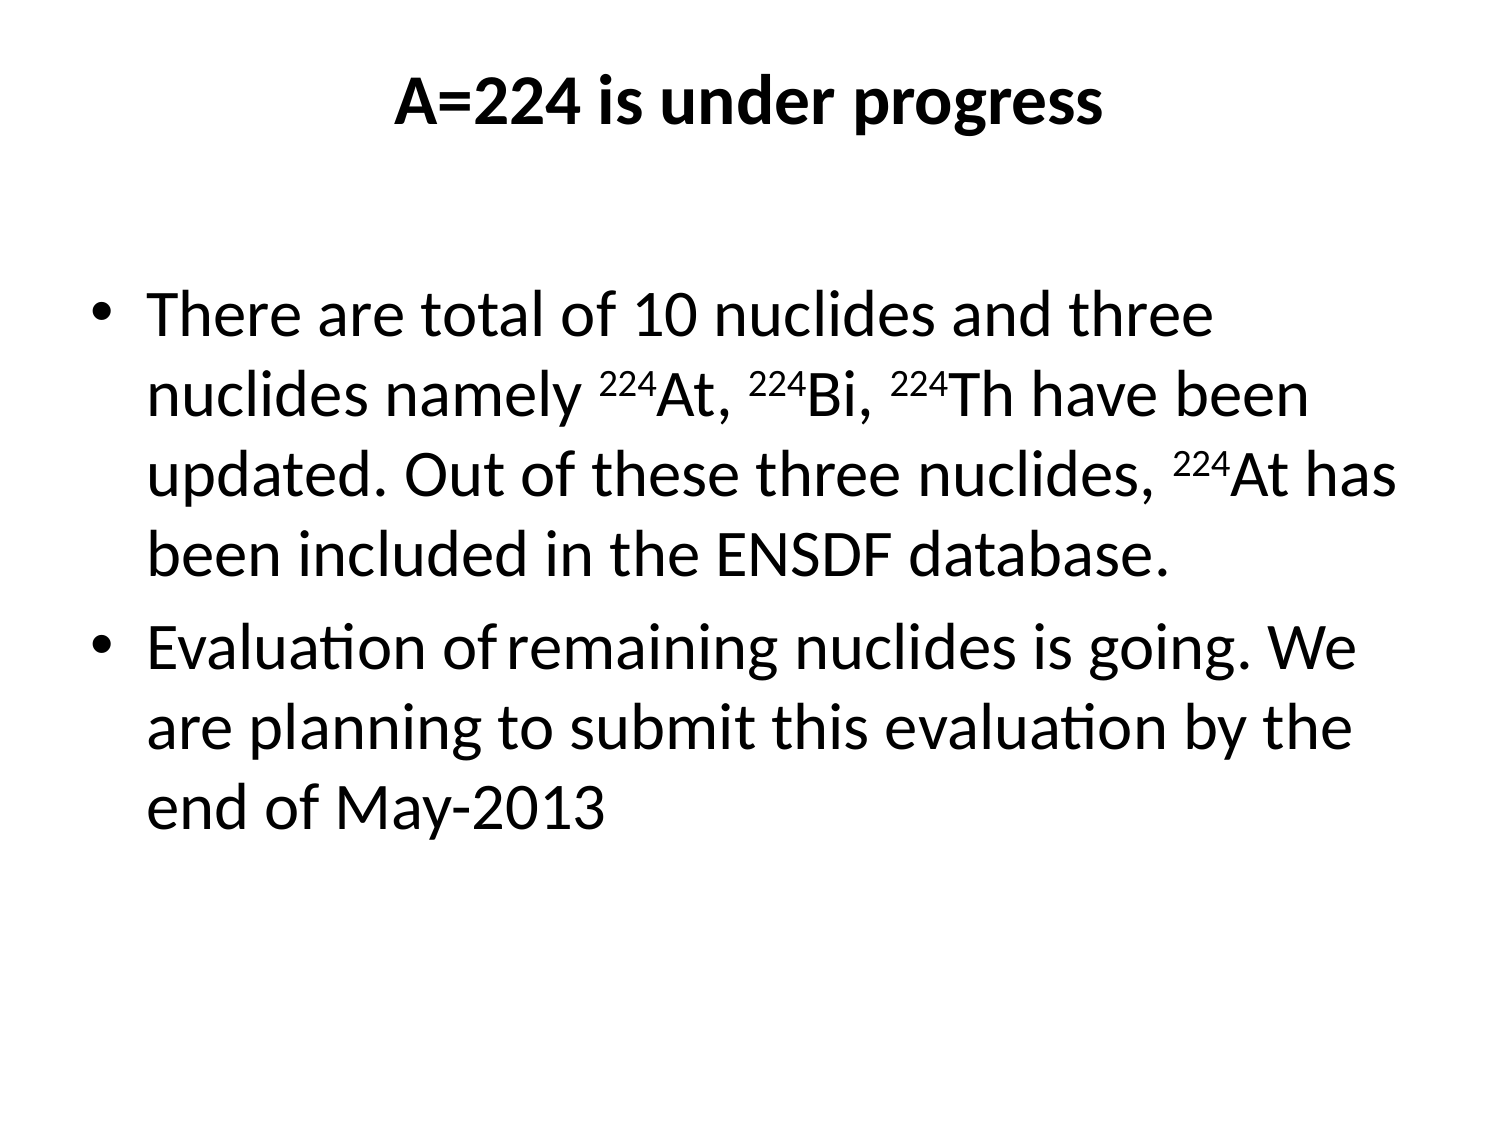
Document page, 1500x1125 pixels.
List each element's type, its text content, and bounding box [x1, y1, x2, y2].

list There are total of 10 nuclides and three nuclides namely 224At, 224Bi, 224Th have been updated. Out of these three nuclides, 224At has been included in the ENSDF database. Evaluation of remaining nuclides is going. We are planning to submit this evaluation by the end of May-2013 [75, 262, 1425, 1005]
title A=224 is under progress [75, 45, 1425, 233]
